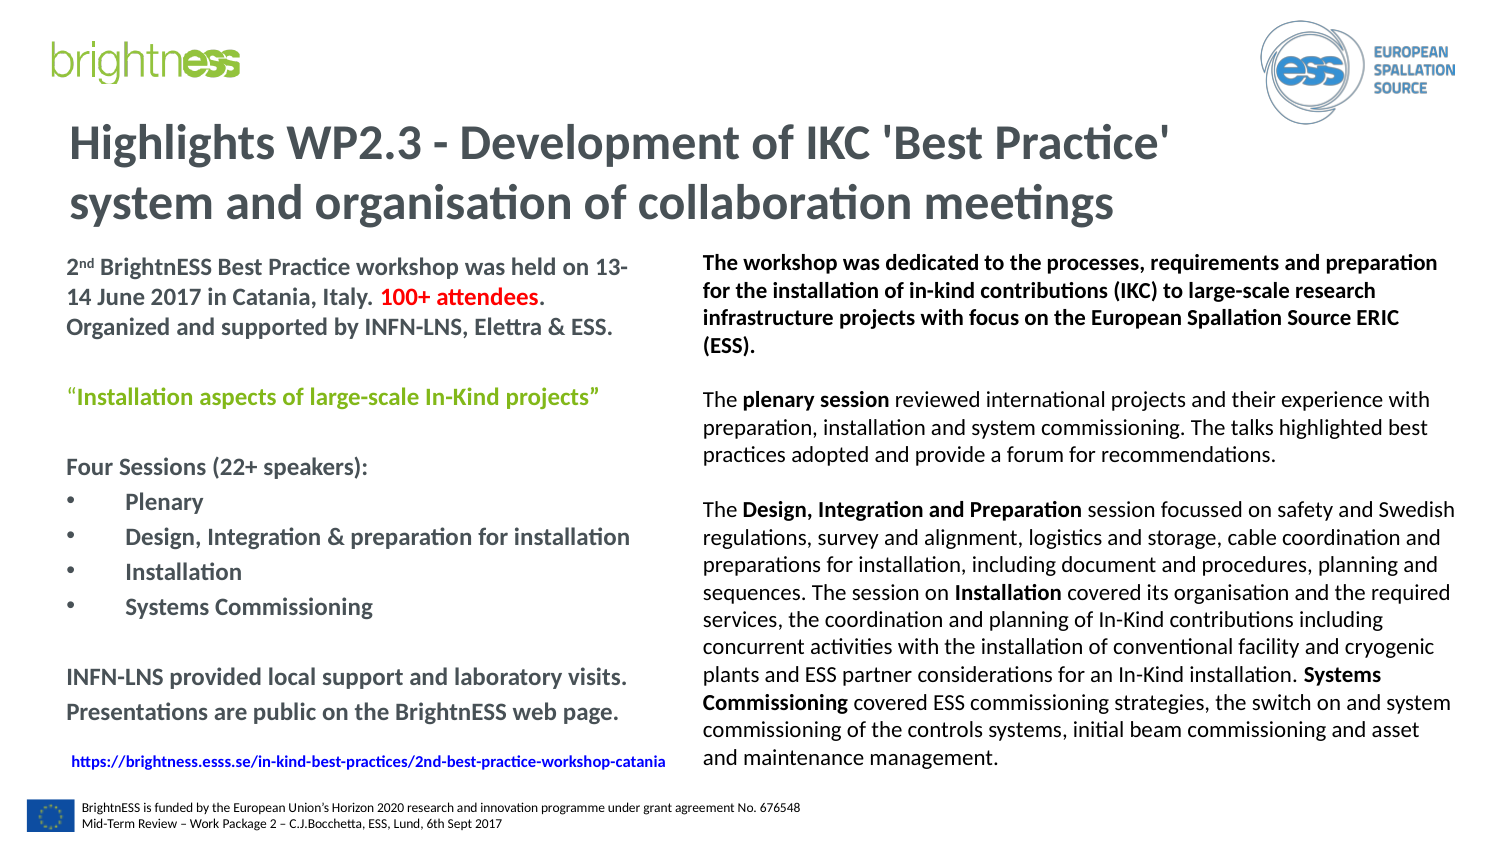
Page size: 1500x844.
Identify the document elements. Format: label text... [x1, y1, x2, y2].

picture [1260, 20, 1455, 125]
text_box The workshop was dedicated to the processes, requirements and preparation for the installation of in-kind contributions (IKC) to large-scale research infrastructure projects with focus on the European Spallation Source ERIC (ESS). The plenary session reviewed international projects and their experience with preparation, installation and system commissioning. The talks highlighted best practices adopted and provide a forum for recommendations. The Design, Integration and Preparation session focussed on safety and Swedish regulations, survey and alignment, logistics and storage, cable coordination and preparations for installation, including document and procedures, planning and sequences. The session on Installation covered its organisation and the required services, the coordination and planning of In-Kind contributions including concurrent activities with the installation of conventional facility and cryogenic plants and ESS partner considerations for an In-Kind installation. Systems Commissioning covered ESS commissioning strategies, the switch on and system commissioning of the controls systems, initial beam commissioning and asset and maintenance management. [688, 240, 1473, 777]
text_box 2nd BrightnESS Best Practice workshop was held on 13-14 June 2017 in Catania, Italy. 100+ attendees. Organized and supported by INFN-LNS, Elettra & ESS. “Installation aspects of large-scale In-Kind projects” Four Sessions (22+ speakers): Plenary Design, Integration & preparation for installation Installation Systems Commissioning INFN-LNS provided local support and laboratory visits. Presentations are public on the BrightnESS web page. [51, 243, 650, 797]
title Highlights WP2.3 - Development of IKC 'Best Practice' system and organisation of collaboration meetings [54, 99, 1329, 240]
text_box https://brightness.esss.se/in-kind-best-practices/2nd-best-practice-workshop-catania [56, 743, 682, 778]
